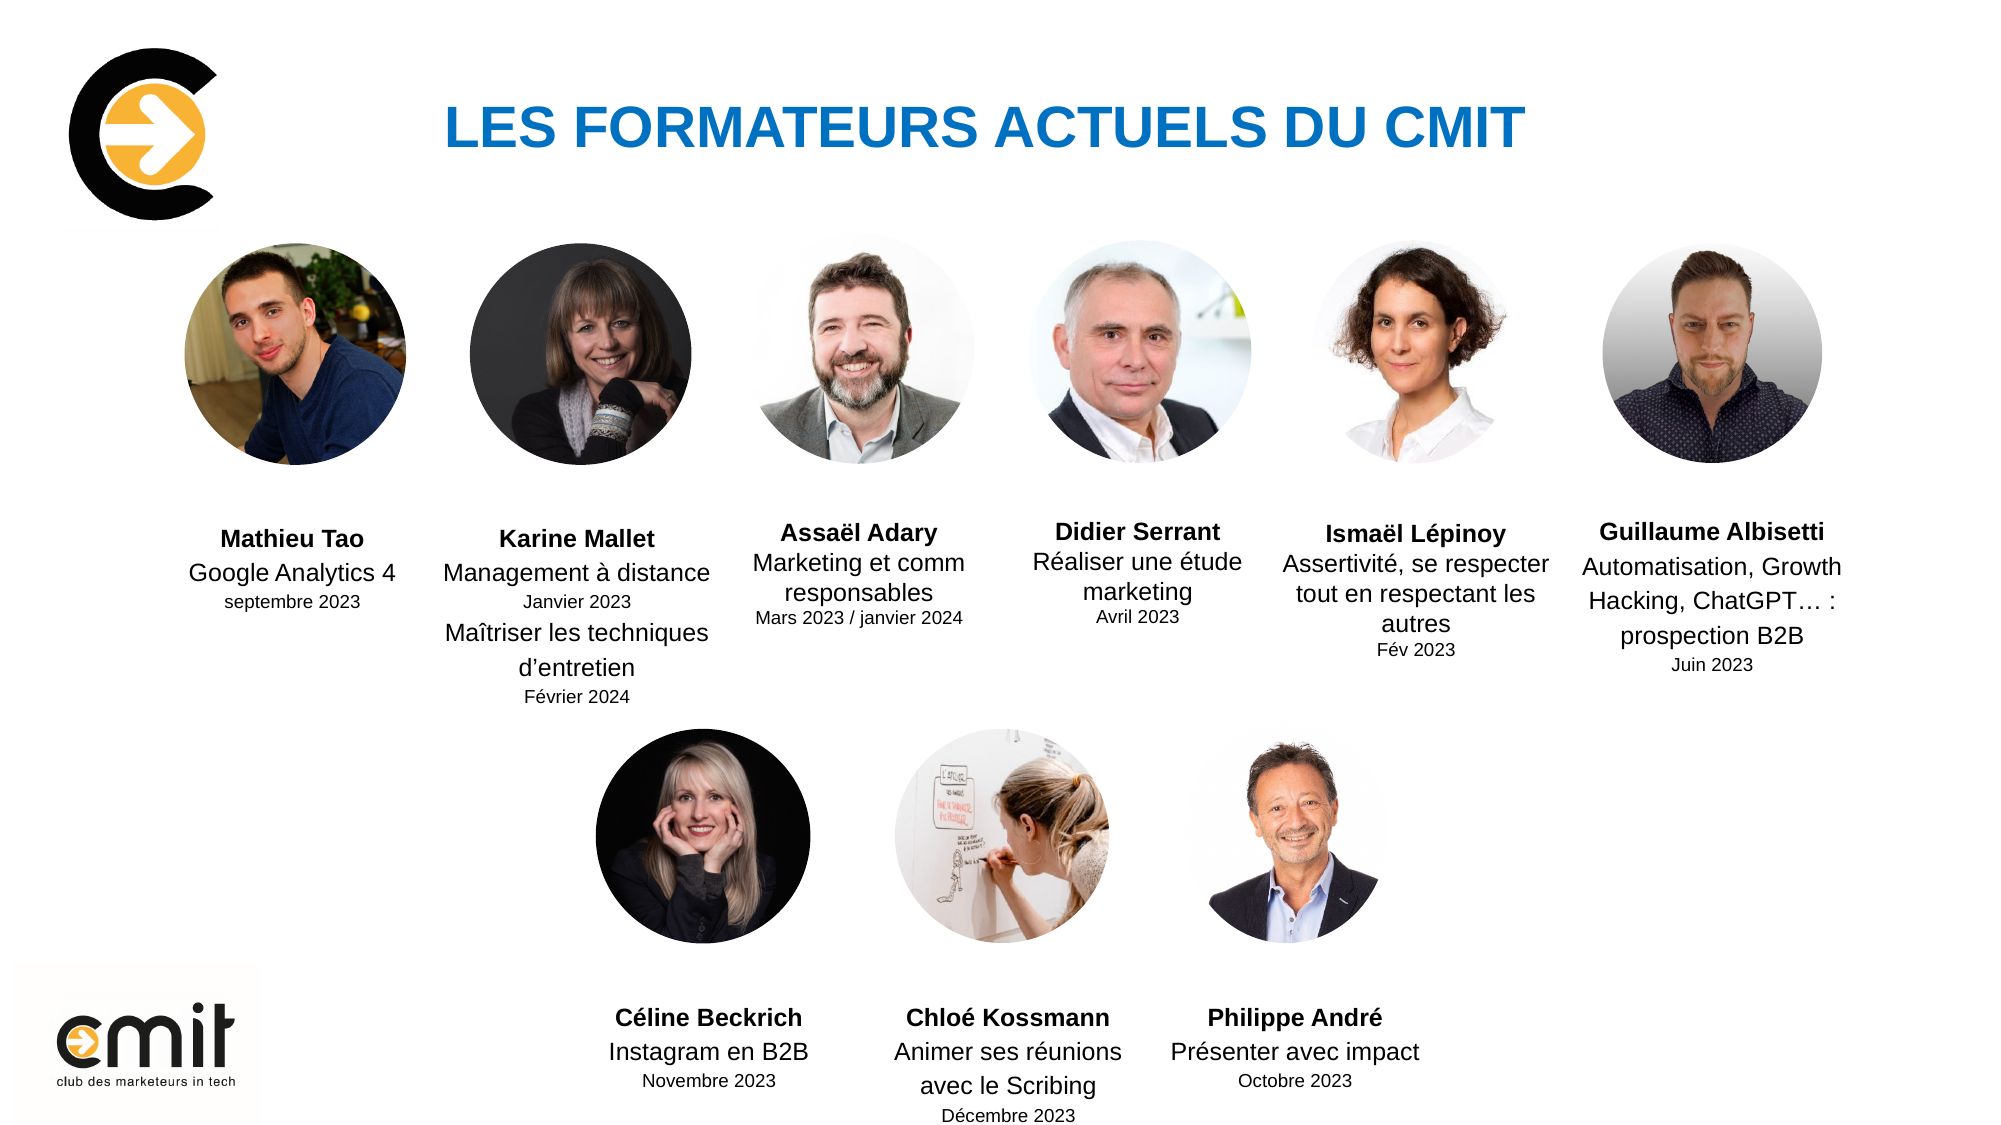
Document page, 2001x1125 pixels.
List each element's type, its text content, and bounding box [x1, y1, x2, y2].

picture [184, 243, 407, 466]
text_box Philippe André Présenter avec impact Octobre 2023 [1163, 989, 1450, 1099]
picture [743, 233, 975, 464]
text_box Karine Mallet Management à distance Janvier 2023 Maîtriser les techniques d’entretien Février 2024 [423, 510, 732, 780]
picture [469, 243, 692, 466]
text_box Guillaume Albisetti Automatisation, Growth Hacking, ChatGPT… : prospection B2B Juin 2023 [1558, 503, 1867, 683]
picture [1184, 720, 1389, 944]
text_box Céline Beckrich Instagram en B2B Novembre 2023 [555, 988, 864, 1099]
picture [595, 728, 811, 944]
picture [1028, 240, 1252, 464]
picture [1602, 243, 1823, 464]
text_box Ismaël Lépinoy Assertivité, se respecter tout en respectant les autres Fév 2023 [1253, 510, 1558, 668]
picture [1311, 240, 1516, 464]
picture [63, 39, 225, 233]
title LES FORMATEURS ACTUELS DU CMIT [170, 30, 1800, 218]
text_box Mathieu Tao Google Analytics 4 septembre 2023 [138, 510, 423, 650]
text_box Didier Serrant Réaliser une étude marketing Avril 2023 [975, 507, 1301, 636]
text_box Assaël Adary Marketing et comm responsables Mars 2023 / janvier 2024 [735, 508, 983, 671]
picture [894, 728, 1110, 944]
picture [11, 962, 262, 1125]
text_box Chloé Kossmann Animer ses réunions avec le Scribing Décembre 2023 [854, 989, 1163, 1125]
